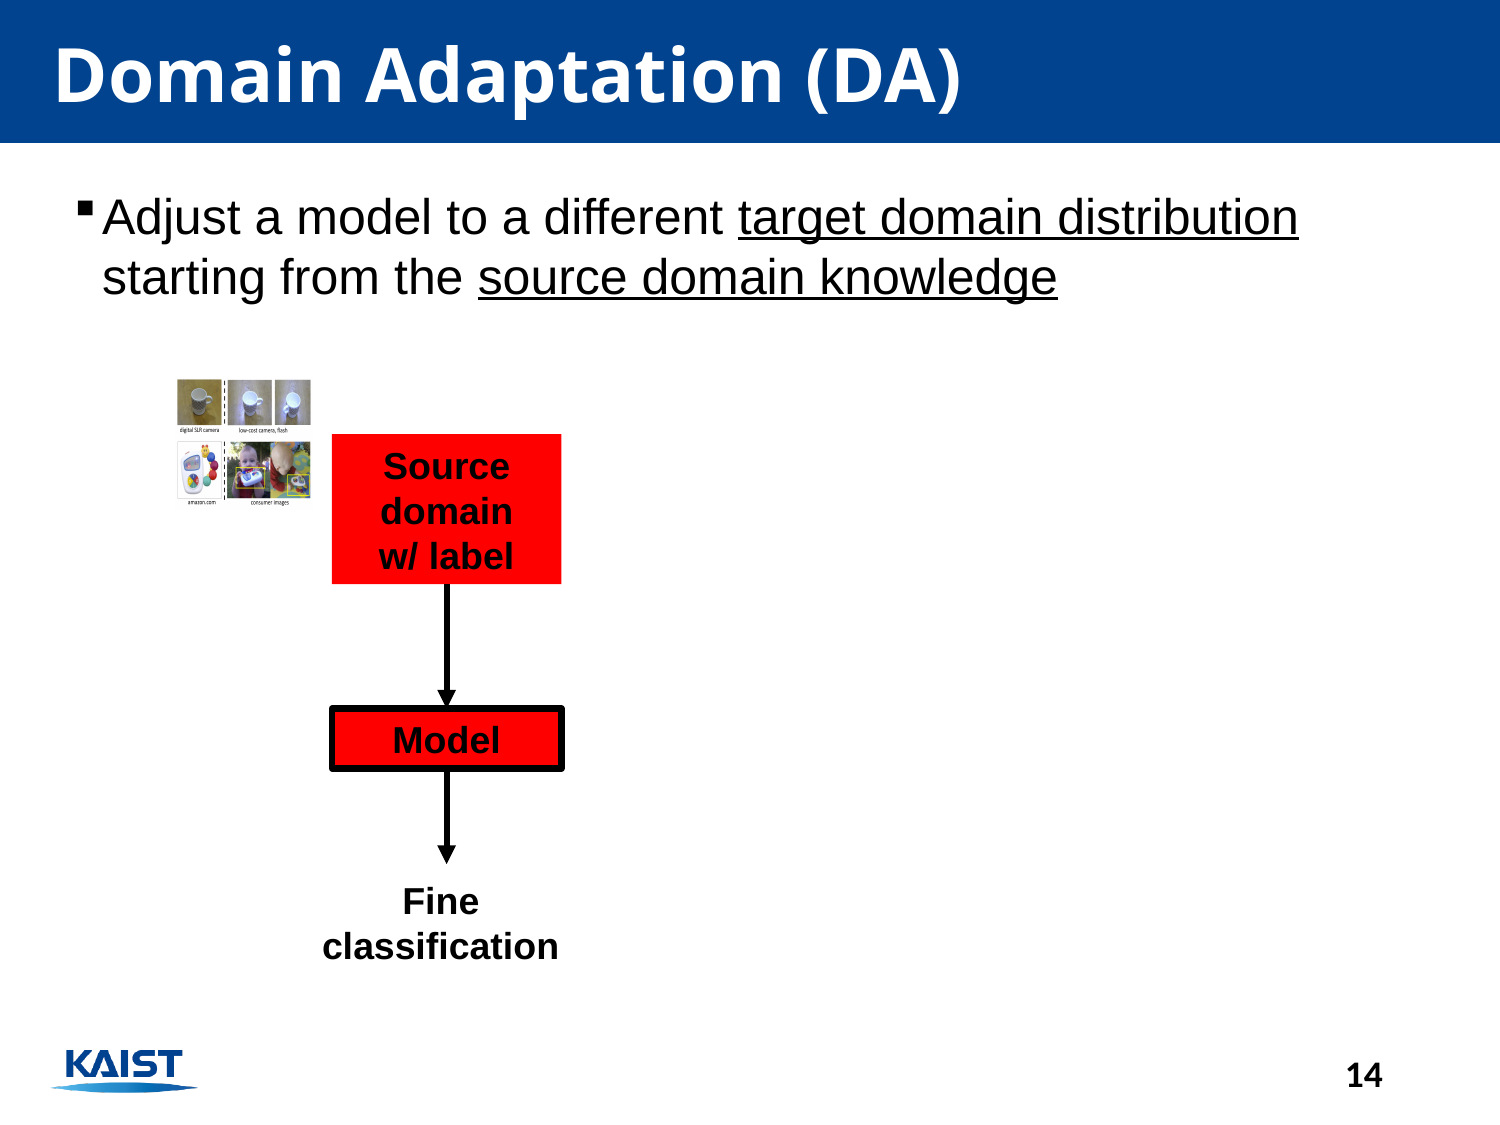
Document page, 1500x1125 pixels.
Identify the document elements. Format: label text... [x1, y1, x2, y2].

picture [175, 378, 313, 511]
list Adjust a model to a different target domain distribution starting from the source domain knowledge [58, 177, 1432, 1021]
text_box Model [331, 708, 562, 769]
title Domain Adaptation (DA) [37, 30, 1461, 126]
slide_number 14 [1060, 1042, 1398, 1103]
text_box Fine classification [274, 869, 608, 975]
text_box Source domain w/ label [331, 434, 562, 585]
picture [50, 1050, 198, 1093]
